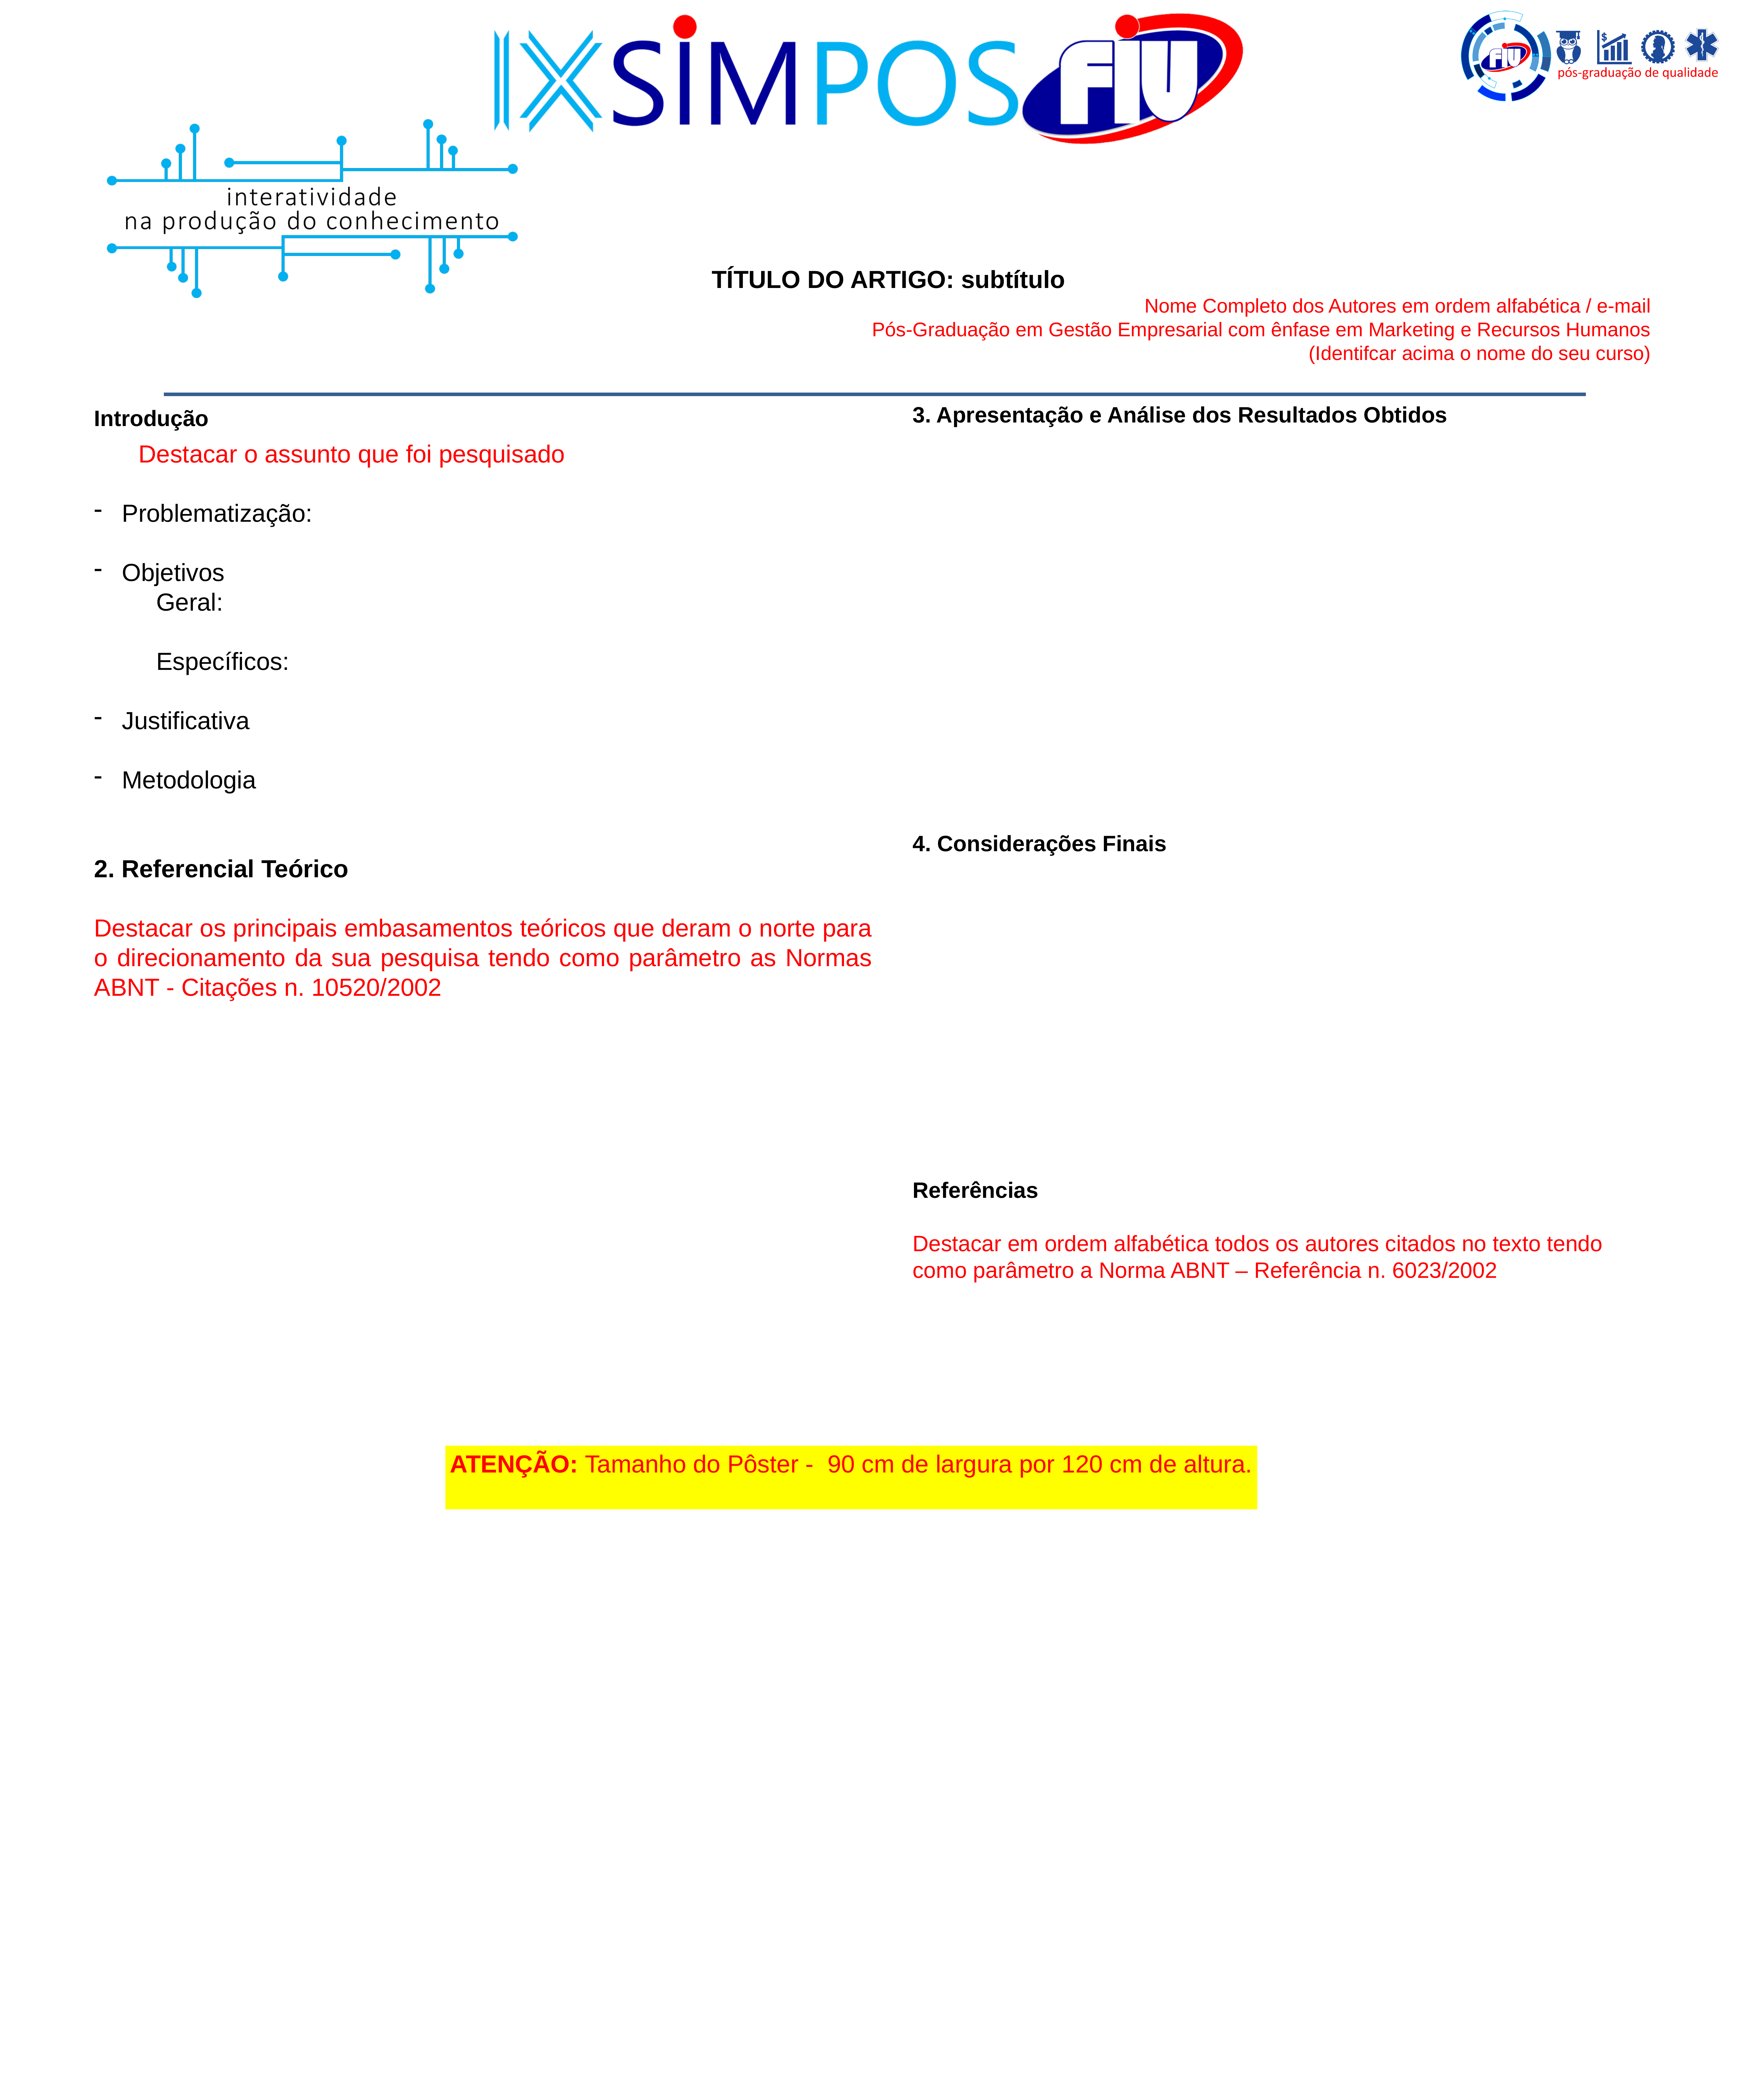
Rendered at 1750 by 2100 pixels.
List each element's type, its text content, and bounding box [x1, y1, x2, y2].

text_box 3. Apresentação e Análise dos Resultados Obtidos 4. Considerações Finais Referências Destacar em ordem alfabética todos os autores citados no texto tendo como parâmetro a Norma ABNT – Referência n. 6023/2002 [908, 398, 1649, 1326]
text_box [0, 0, 9, 17]
text_box [0, 1027, 9, 1055]
picture [1461, 11, 1750, 101]
text_box [0, 993, 9, 1027]
text_box Introdução Destacar o assunto que foi pesquisado Problematização: Objetivos Geral: Específicos: Justificativa Metodologia 2. Referencial Teórico Destacar os principais embasamentos teóricos que deram o norte para o direcionamento da sua pesquisa tendo como parâmetro as Normas ABNT - Citações n. 10520/2002 [90, 402, 877, 1285]
text_box [788, 992, 797, 1026]
picture [0, 10, 1256, 298]
text_box ATENÇÃO: Tamanho do Pôster - 90 cm de largura por 120 cm de altura. [445, 1446, 1257, 1510]
text_box Nome Completo dos Autores em ordem alfabética / e-mail Pós-Graduação em Gestão Empresarial com ênfase em Marketing e Recursos Humanos (Identifcar acima o nome do seu curso) [81, 291, 1661, 366]
text_box [0, 17, 9, 34]
text_box TÍTULO DO ARTIGO: subtítulo [102, 261, 1682, 415]
